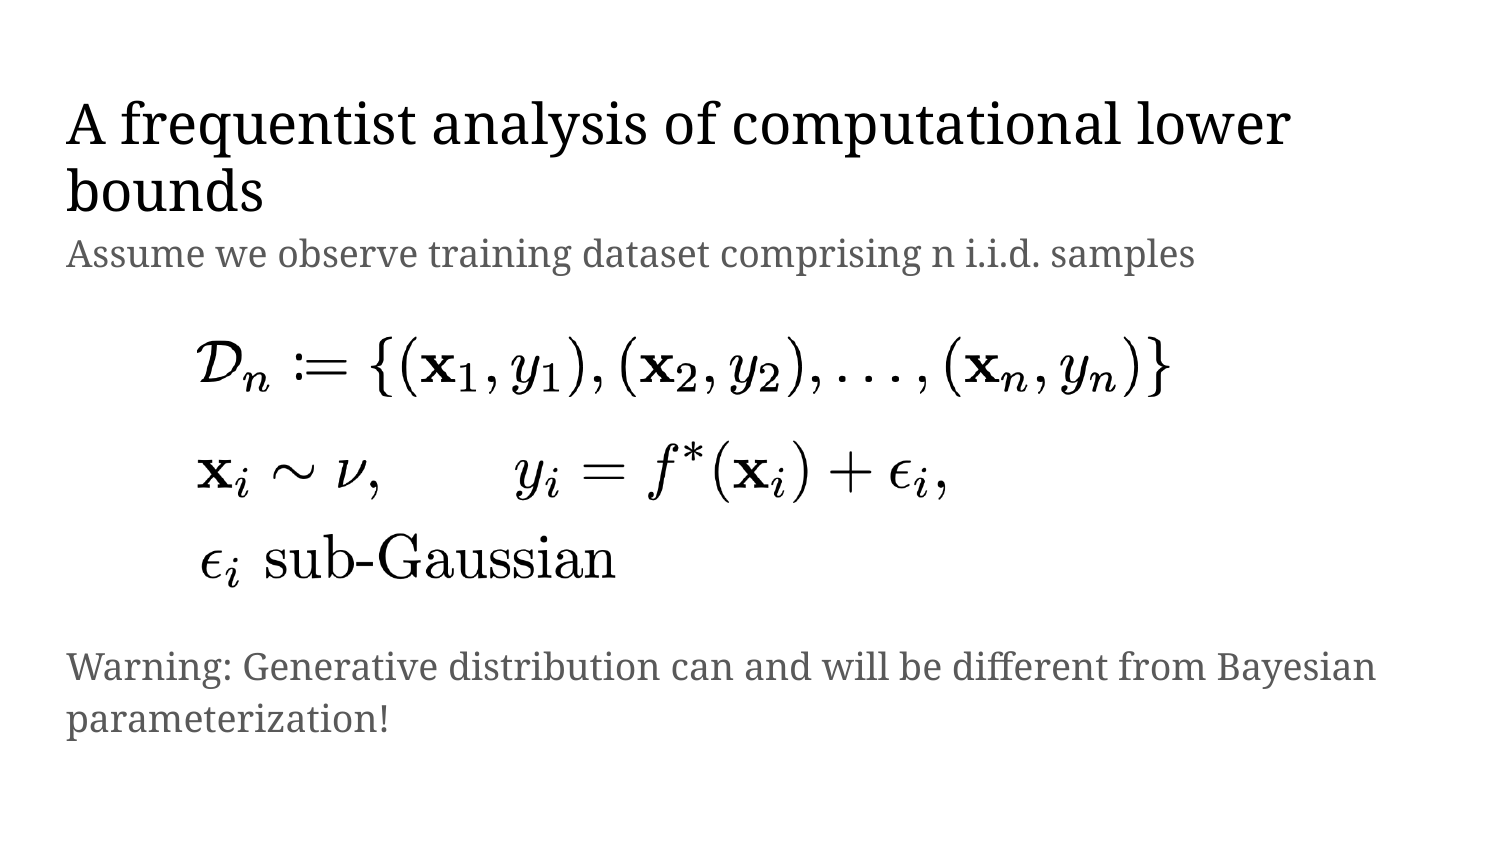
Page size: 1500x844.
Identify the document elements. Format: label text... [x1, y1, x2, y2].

picture [196, 334, 1170, 398]
list Warning: Generative distribution can and will be different from Bayesian parameterization! [51, 621, 1449, 757]
picture [196, 440, 966, 503]
picture [185, 530, 616, 593]
list Assume we observe training dataset comprising n i.i.d. samples [51, 208, 1449, 285]
title A frequentist analysis of computational lower bounds [51, 72, 1449, 167]
